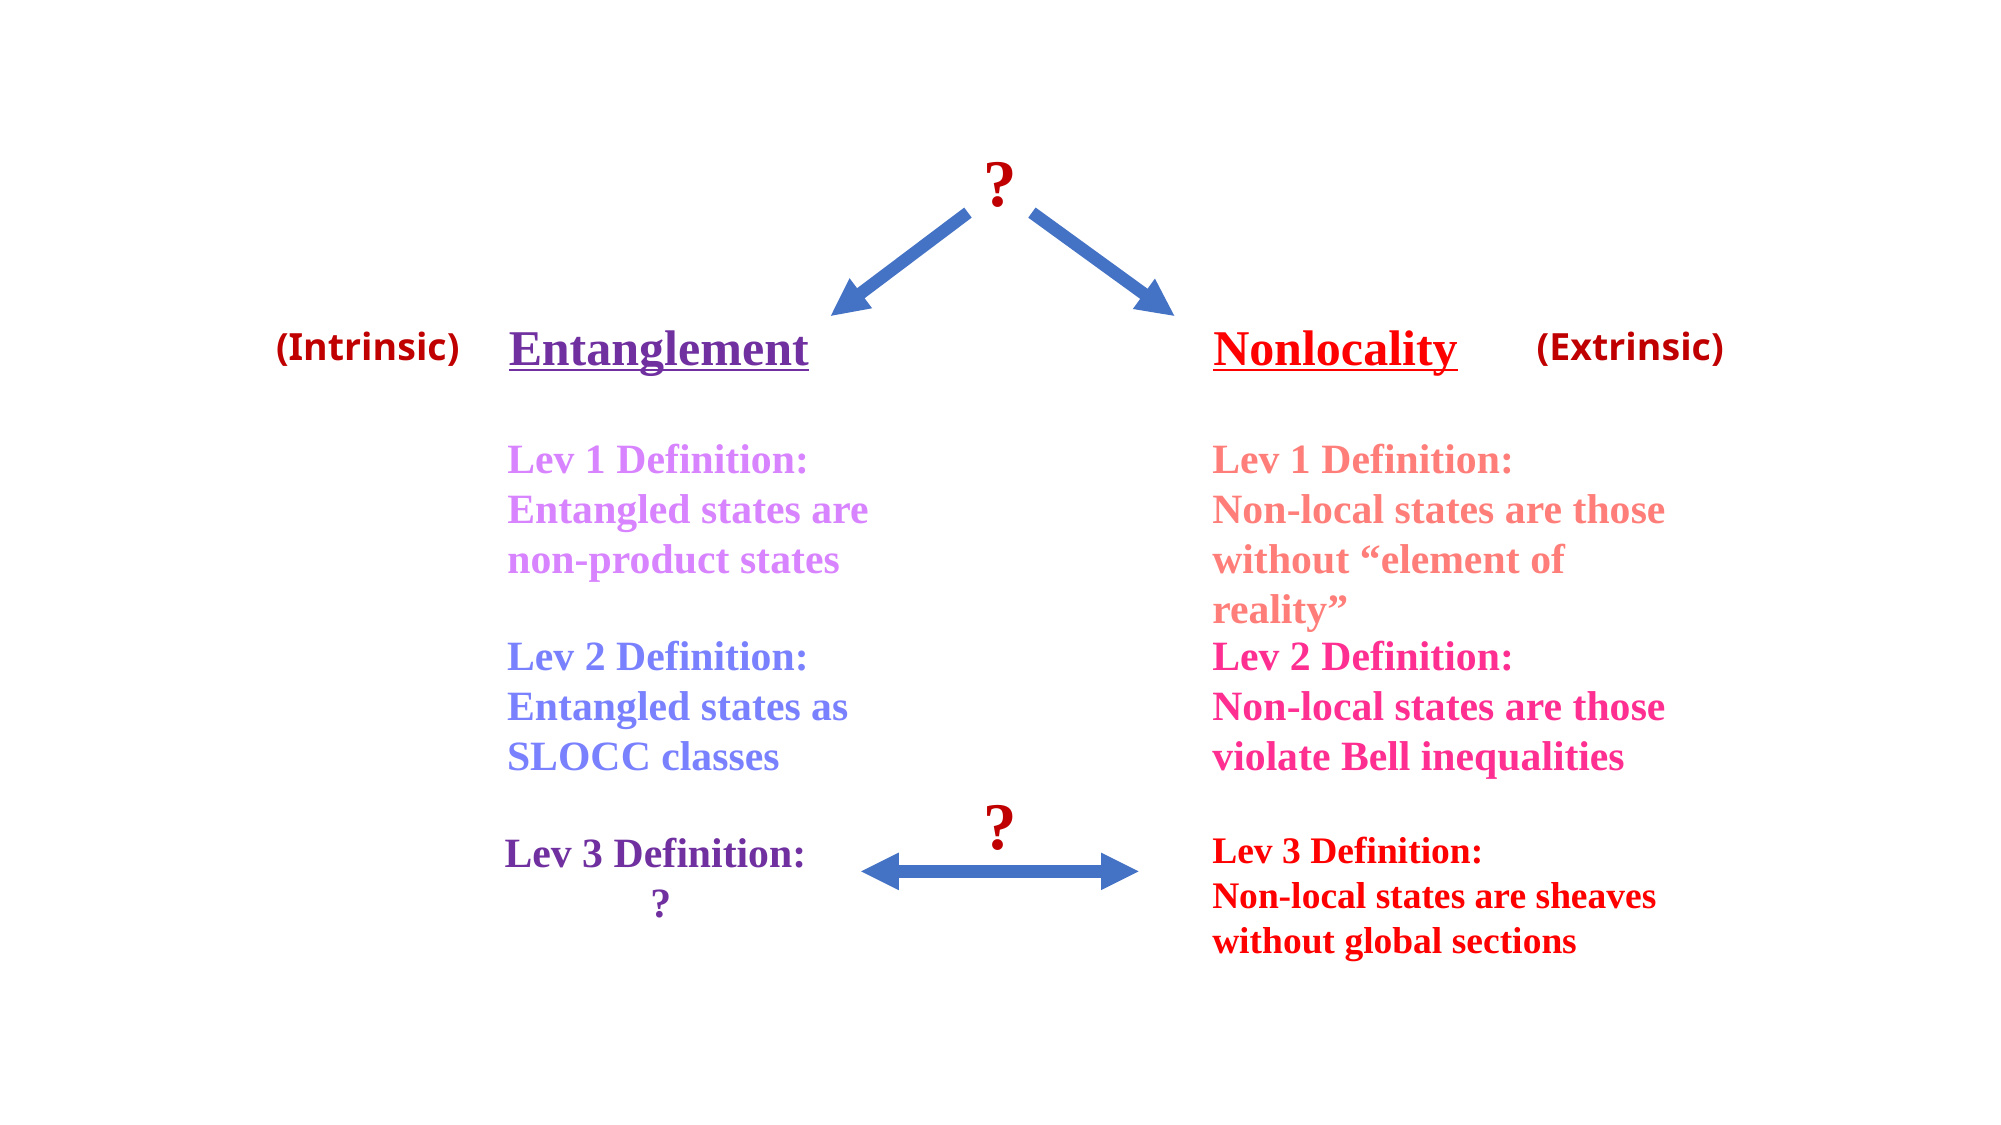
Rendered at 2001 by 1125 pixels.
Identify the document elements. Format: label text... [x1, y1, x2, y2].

text_box Nonlocality [1198, 308, 1474, 383]
text_box Lev 3 Definition: Non-local states are sheaves without global sections [1197, 818, 1724, 969]
text_box Lev 2 Definition: Non-local states are those violate Bell inequalities [1197, 621, 1724, 787]
text_box Entanglement [493, 308, 824, 383]
text_box Lev 2 Definition: Entangled states as SLOCC classes [492, 621, 924, 787]
text_box ? [968, 132, 1032, 227]
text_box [830, 212, 969, 316]
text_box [1031, 212, 1175, 316]
text_box ? [968, 775, 1032, 871]
text_box Lev 1 Definition: Non-local states are those without “element of reality” [1197, 424, 1724, 621]
text_box Lev 3 Definition: ? [489, 818, 833, 934]
text_box (Intrinsic) [261, 315, 475, 376]
text_box (Extrinsic) [1521, 315, 1739, 376]
text_box Lev 1 Definition: Entangled states are non-product states [492, 424, 968, 590]
